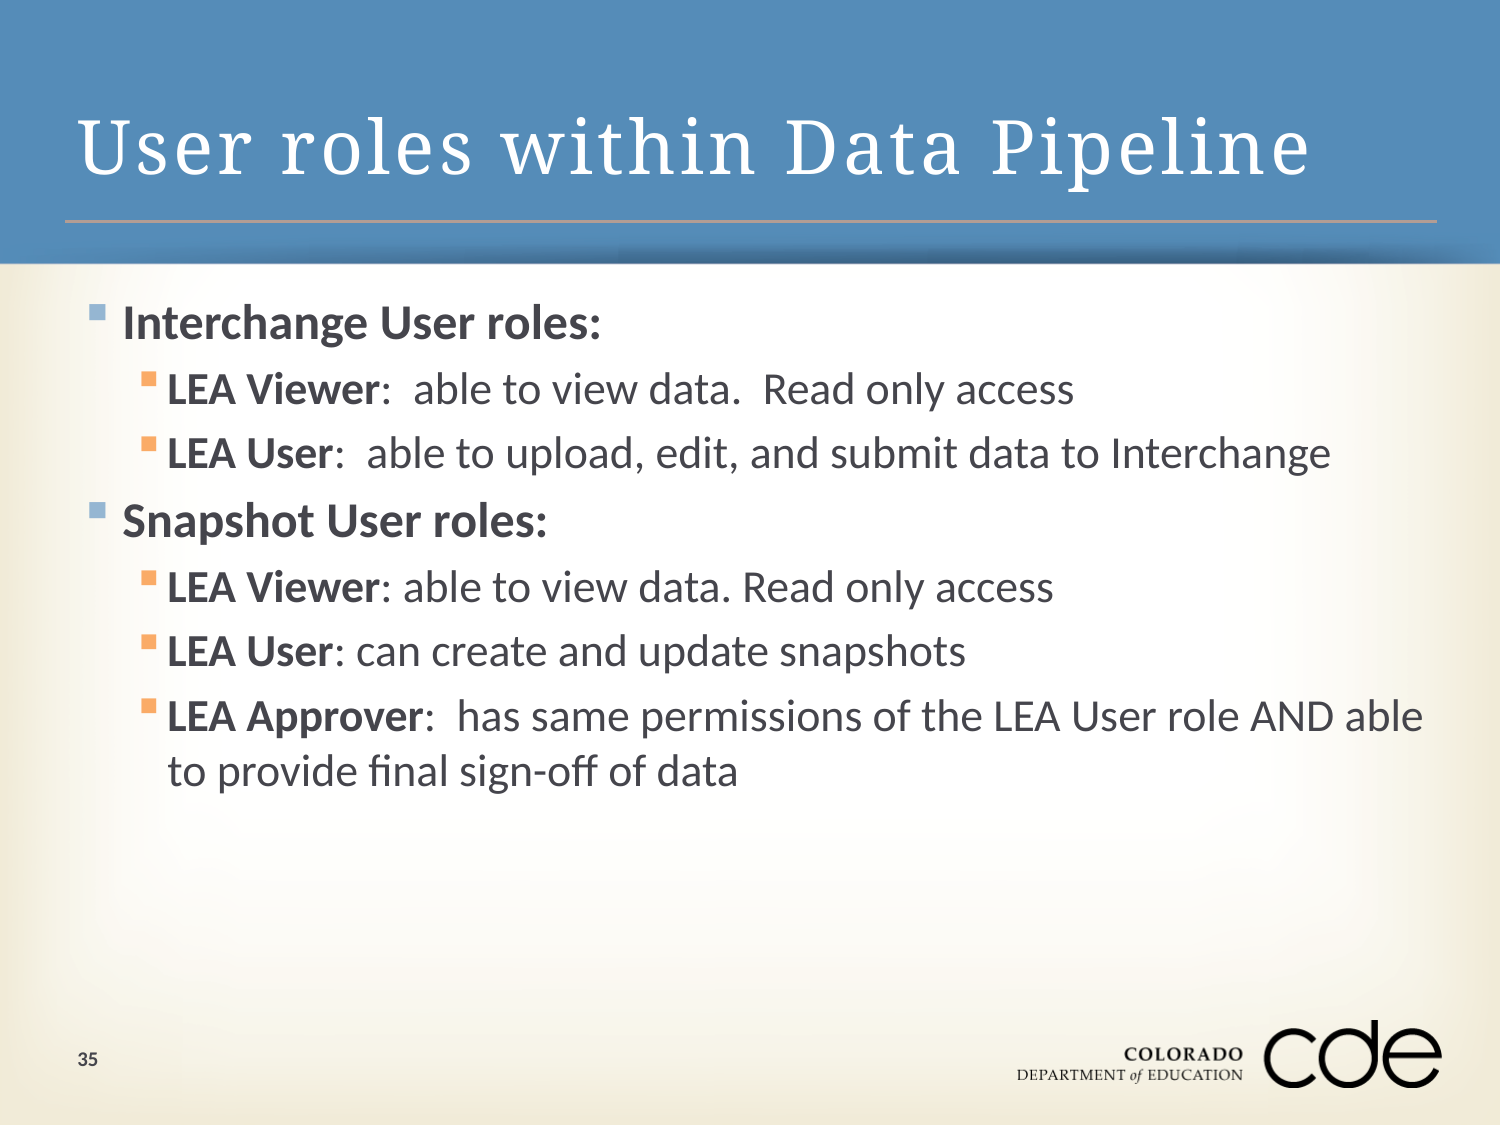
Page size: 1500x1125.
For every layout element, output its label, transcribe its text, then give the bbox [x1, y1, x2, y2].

list Interchange User roles: LEA Viewer: able to view data. Read only access LEA User: able to upload, edit, and submit data to Interchange Snapshot User roles: LEA Viewer: able to view data. Read only access LEA User: can create and update snapshots LEA Approver: has same permissions of the LEA User role AND able to provide final sign-off of data [62, 282, 1442, 1005]
footer 35 [62, 1027, 538, 1088]
picture [0, 0, 1500, 1125]
title User roles within Data Pipeline [62, 58, 1438, 232]
